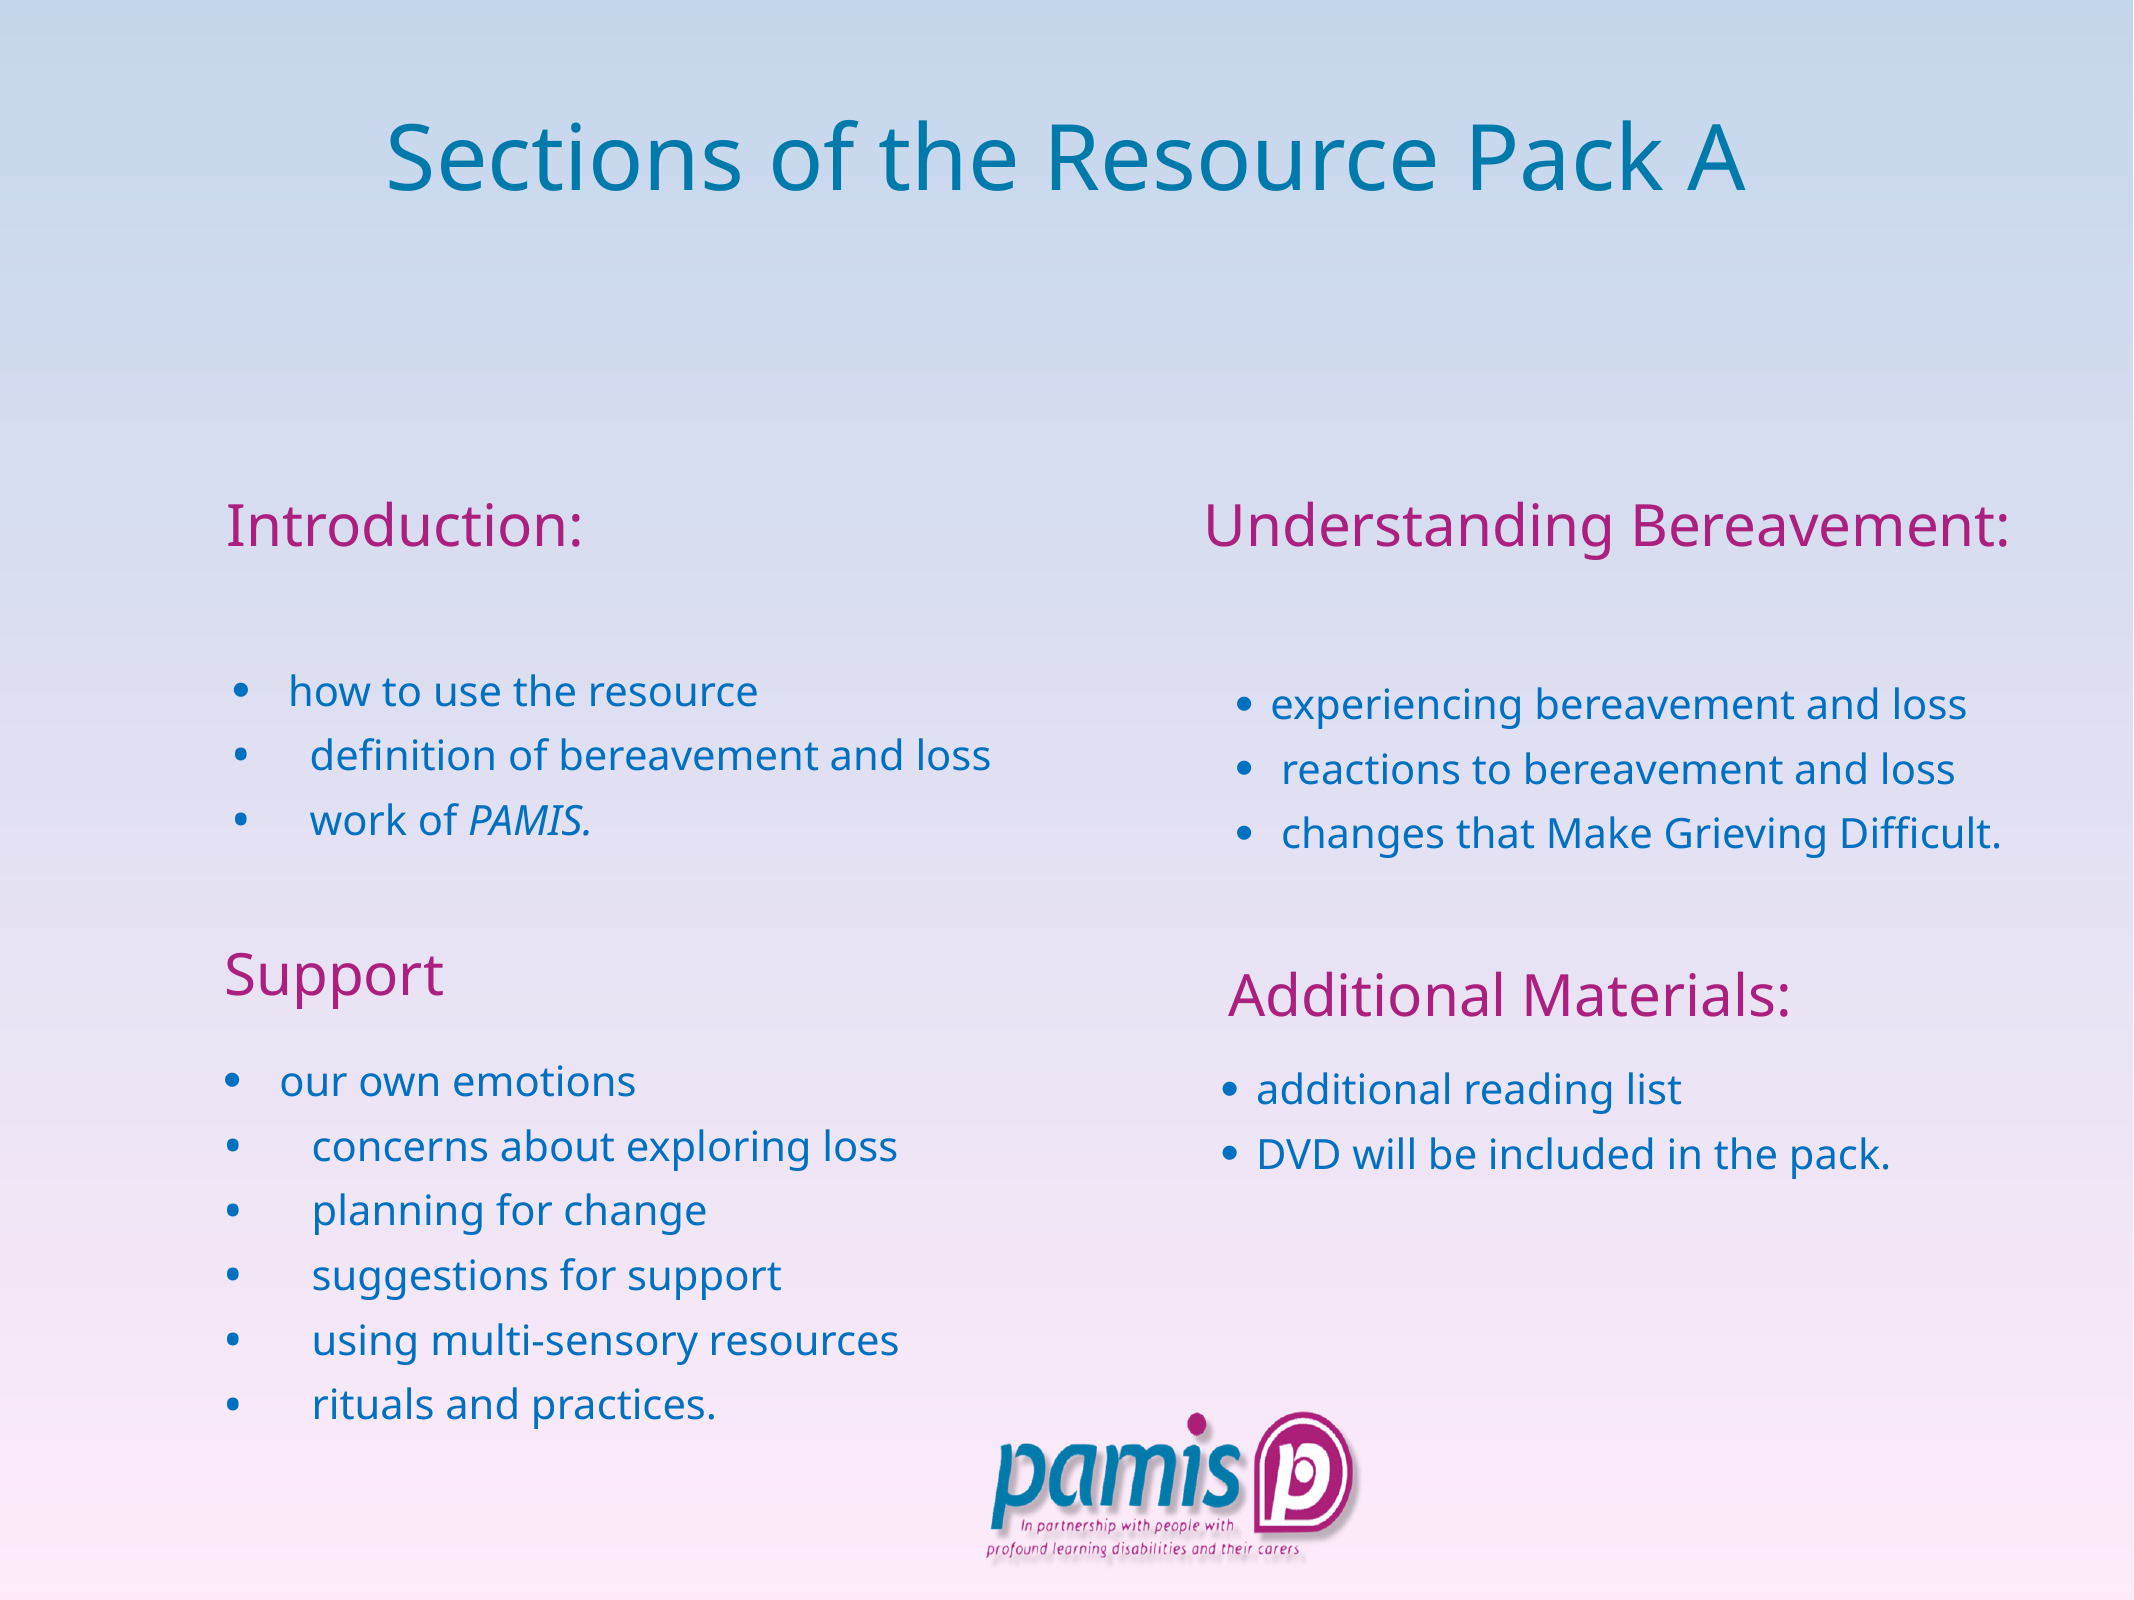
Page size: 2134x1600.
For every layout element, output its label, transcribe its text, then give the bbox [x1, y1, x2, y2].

text_box Support [209, 929, 459, 1015]
text_box our own emotions concerns about exploring loss planning for change suggestions for support using multi-sensory resources rituals and practices. [208, 1047, 978, 1436]
text_box additional reading list DVD will be included in the pack. [1205, 1055, 2009, 1186]
text_box how to use the resource definition of bereavement and loss work of PAMIS. [217, 656, 1284, 851]
text_box Introduction: [211, 481, 599, 566]
picture [986, 1411, 1366, 1574]
text_box experiencing bereavement and loss reactions to bereavement and loss changes that Make Grieving Difficult. [1220, 670, 2048, 865]
text_box Sections of the Resource Pack A [0, 91, 2134, 216]
text_box Additional Materials: [1213, 951, 1807, 1036]
text_box Understanding Bereavement: [1188, 481, 2026, 566]
